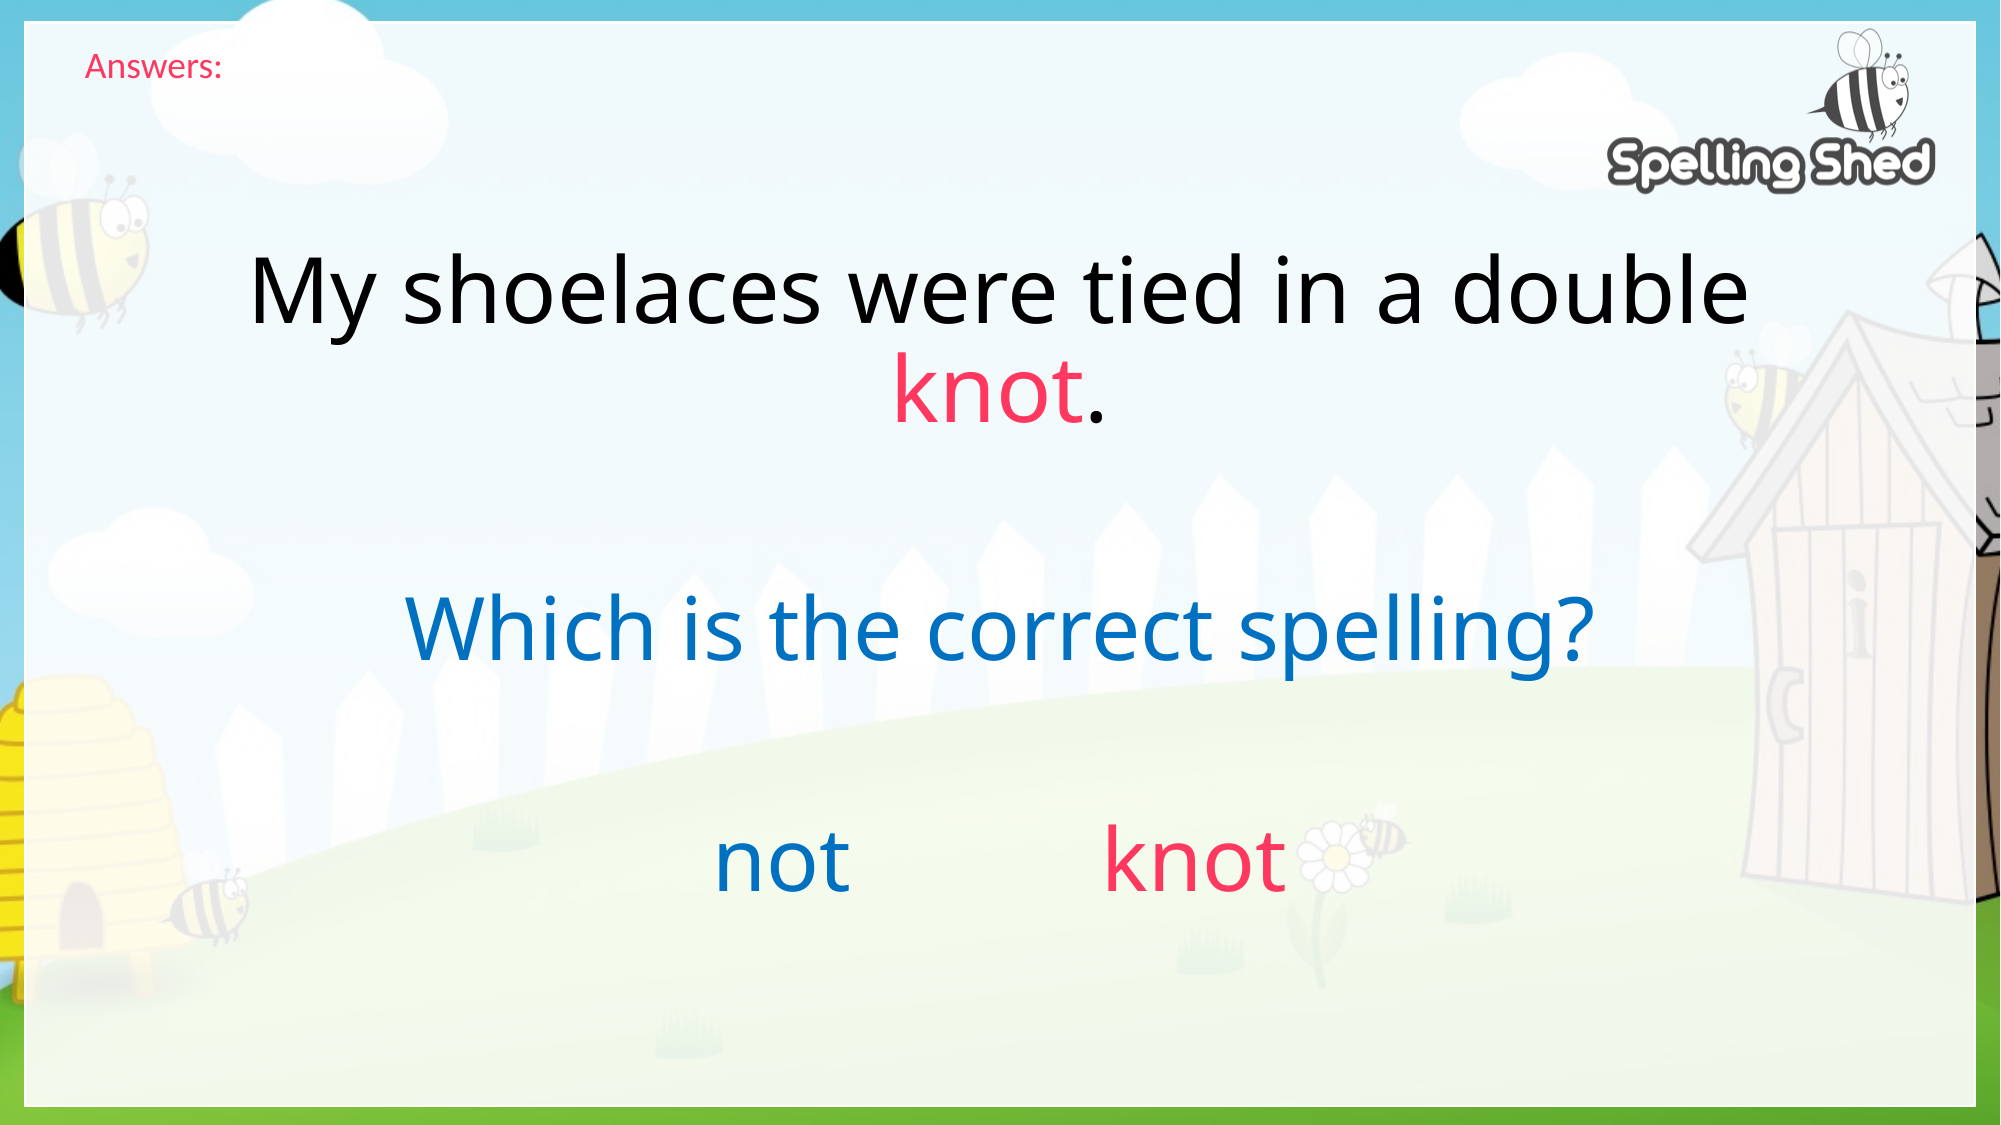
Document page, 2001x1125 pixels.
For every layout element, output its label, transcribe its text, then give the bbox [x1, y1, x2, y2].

list Which is the correct spelling? not knot [137, 577, 1863, 1014]
picture [0, 0, 2001, 1125]
text_box Answers: [70, 34, 318, 94]
title My shoelaces were tied in a double knot. [137, 234, 1863, 453]
